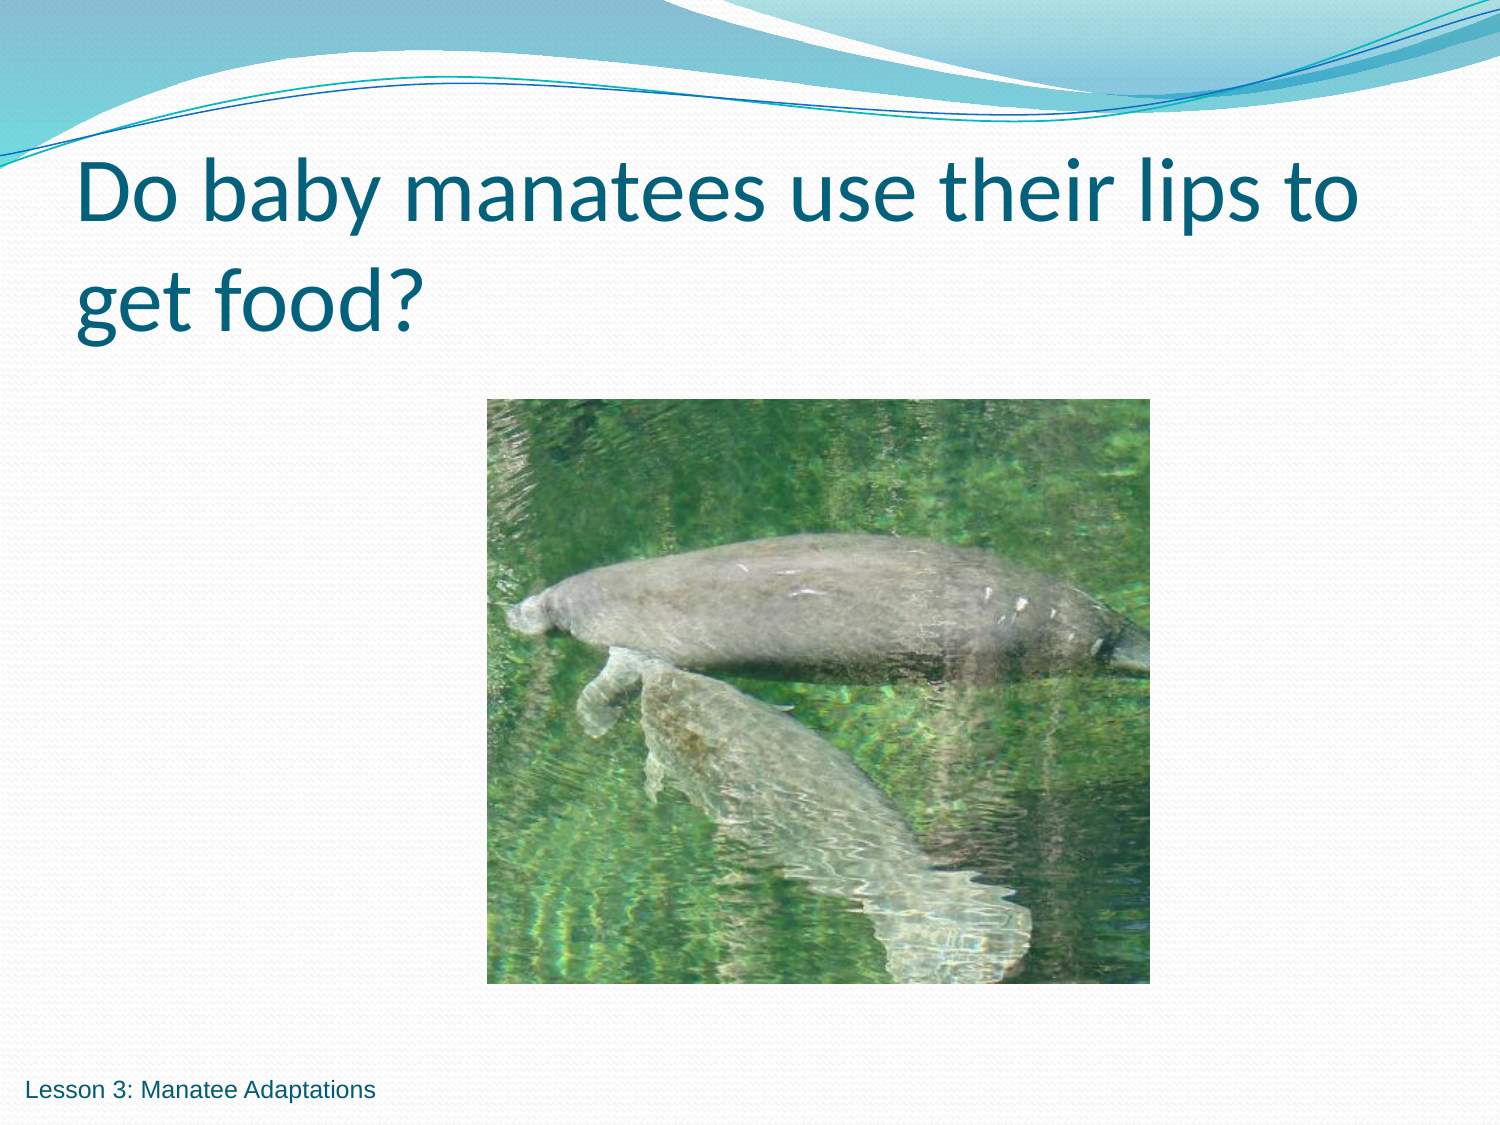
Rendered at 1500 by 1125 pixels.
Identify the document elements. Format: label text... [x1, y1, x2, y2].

title Do baby manatees use their lips to get food? [75, 162, 1425, 350]
footer Lesson 3: Manatee Adaptations [24, 1025, 500, 1104]
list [487, 399, 1151, 985]
